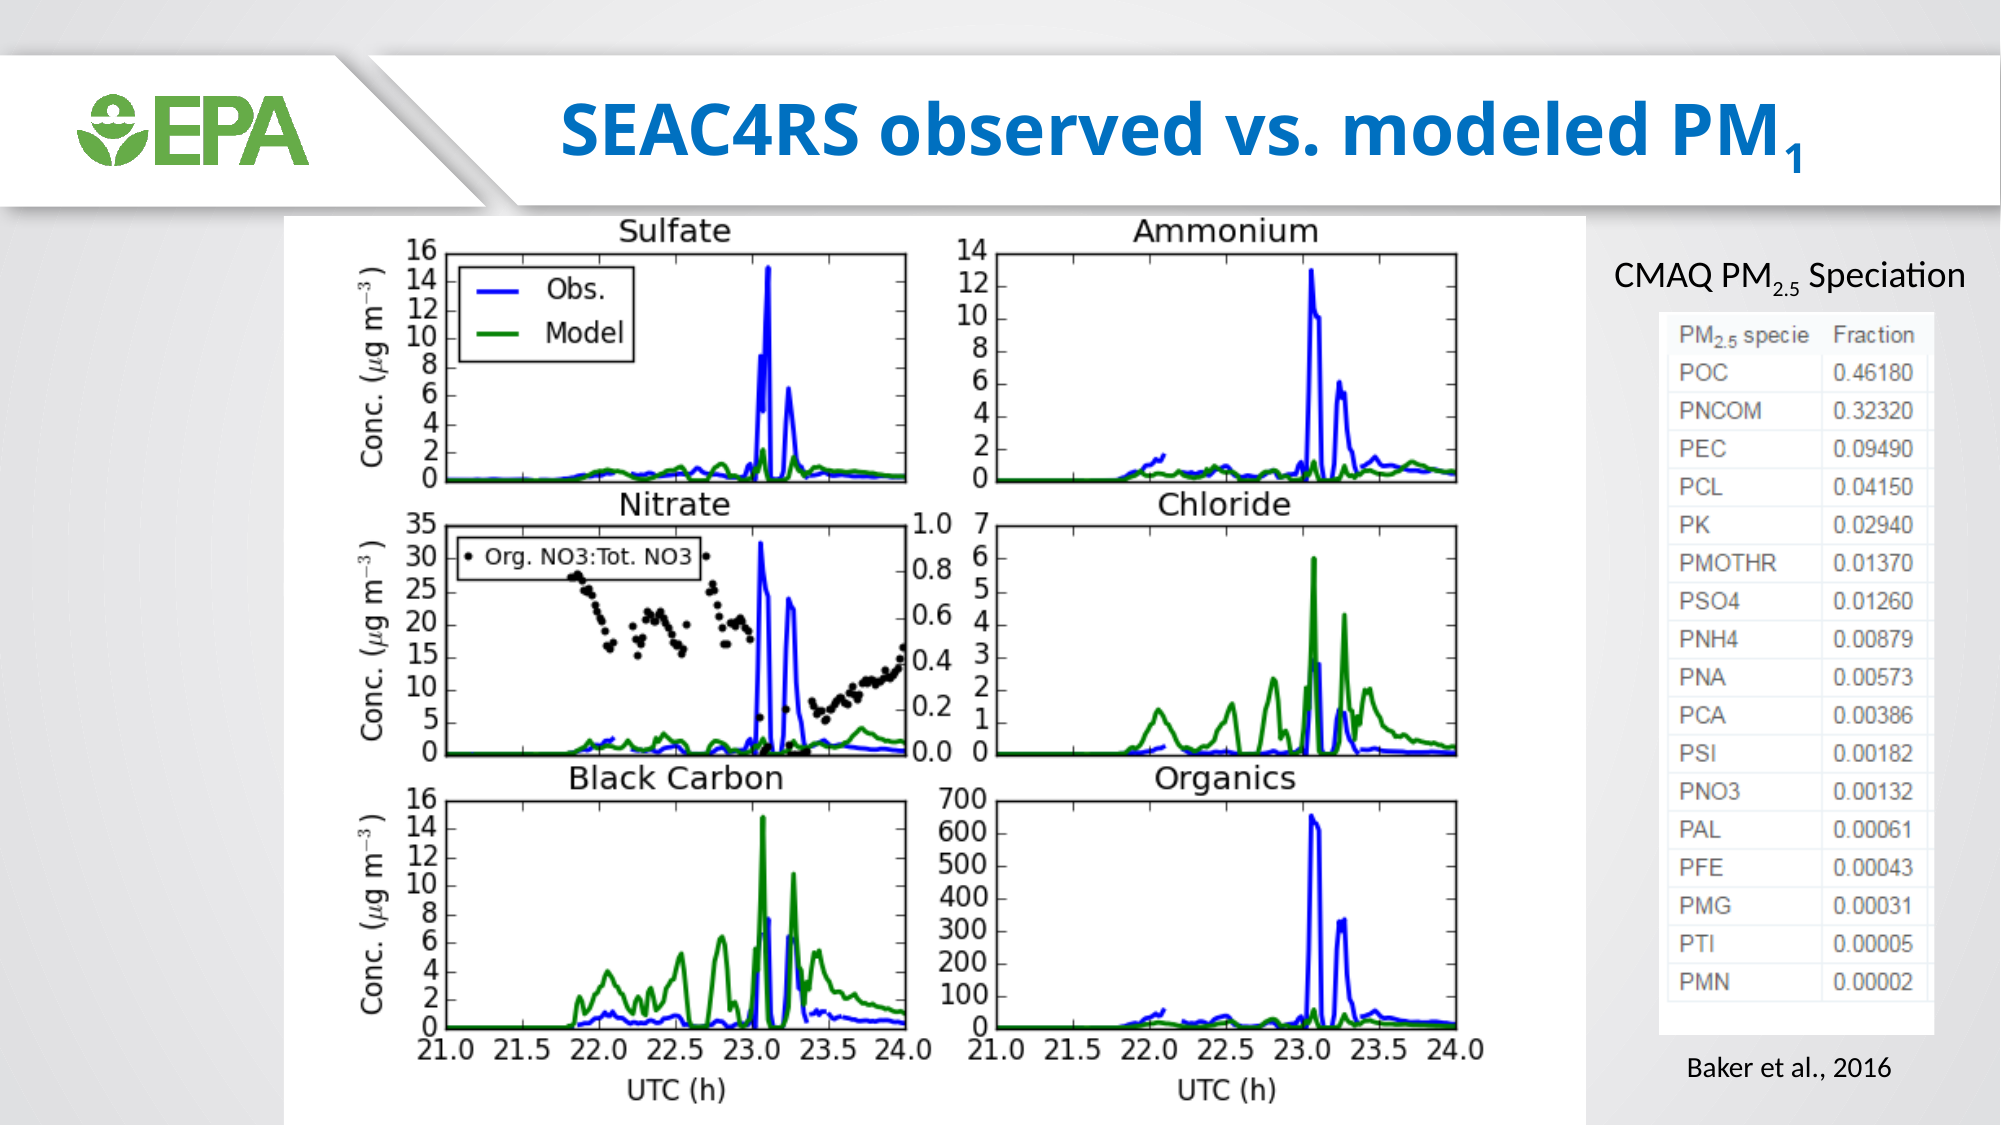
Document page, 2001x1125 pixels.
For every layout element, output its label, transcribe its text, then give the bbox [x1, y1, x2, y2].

text_box CMAQ PM2.5 Speciation [1593, 242, 1988, 309]
title SEAC4RS observed vs. modeled PM1 [544, 55, 2000, 203]
picture [77, 94, 309, 166]
picture [1659, 312, 1935, 1035]
picture [283, 216, 1586, 1125]
text_box Baker et al., 2016 [1592, 1040, 1987, 1091]
